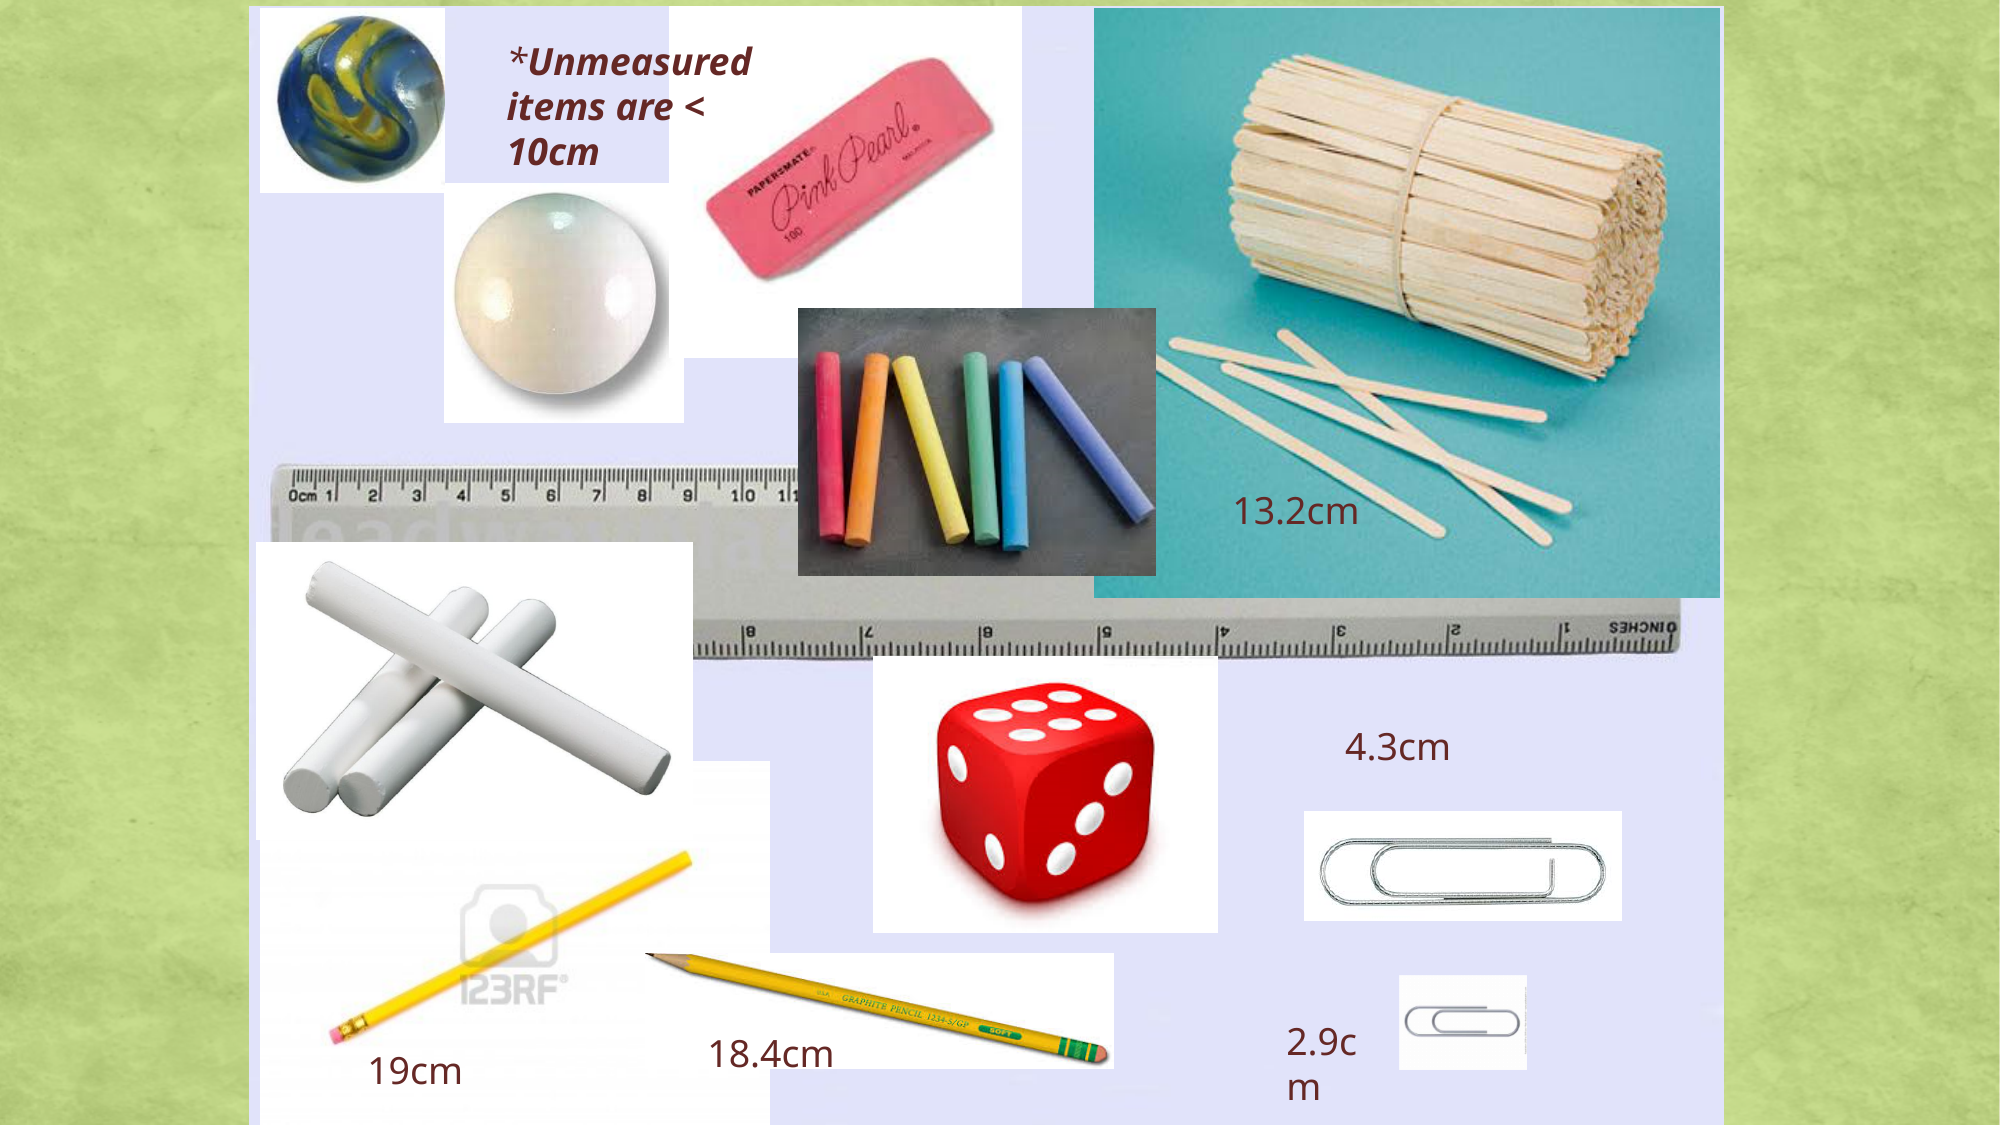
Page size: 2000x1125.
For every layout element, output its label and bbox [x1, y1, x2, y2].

picture [249, 6, 1724, 1125]
